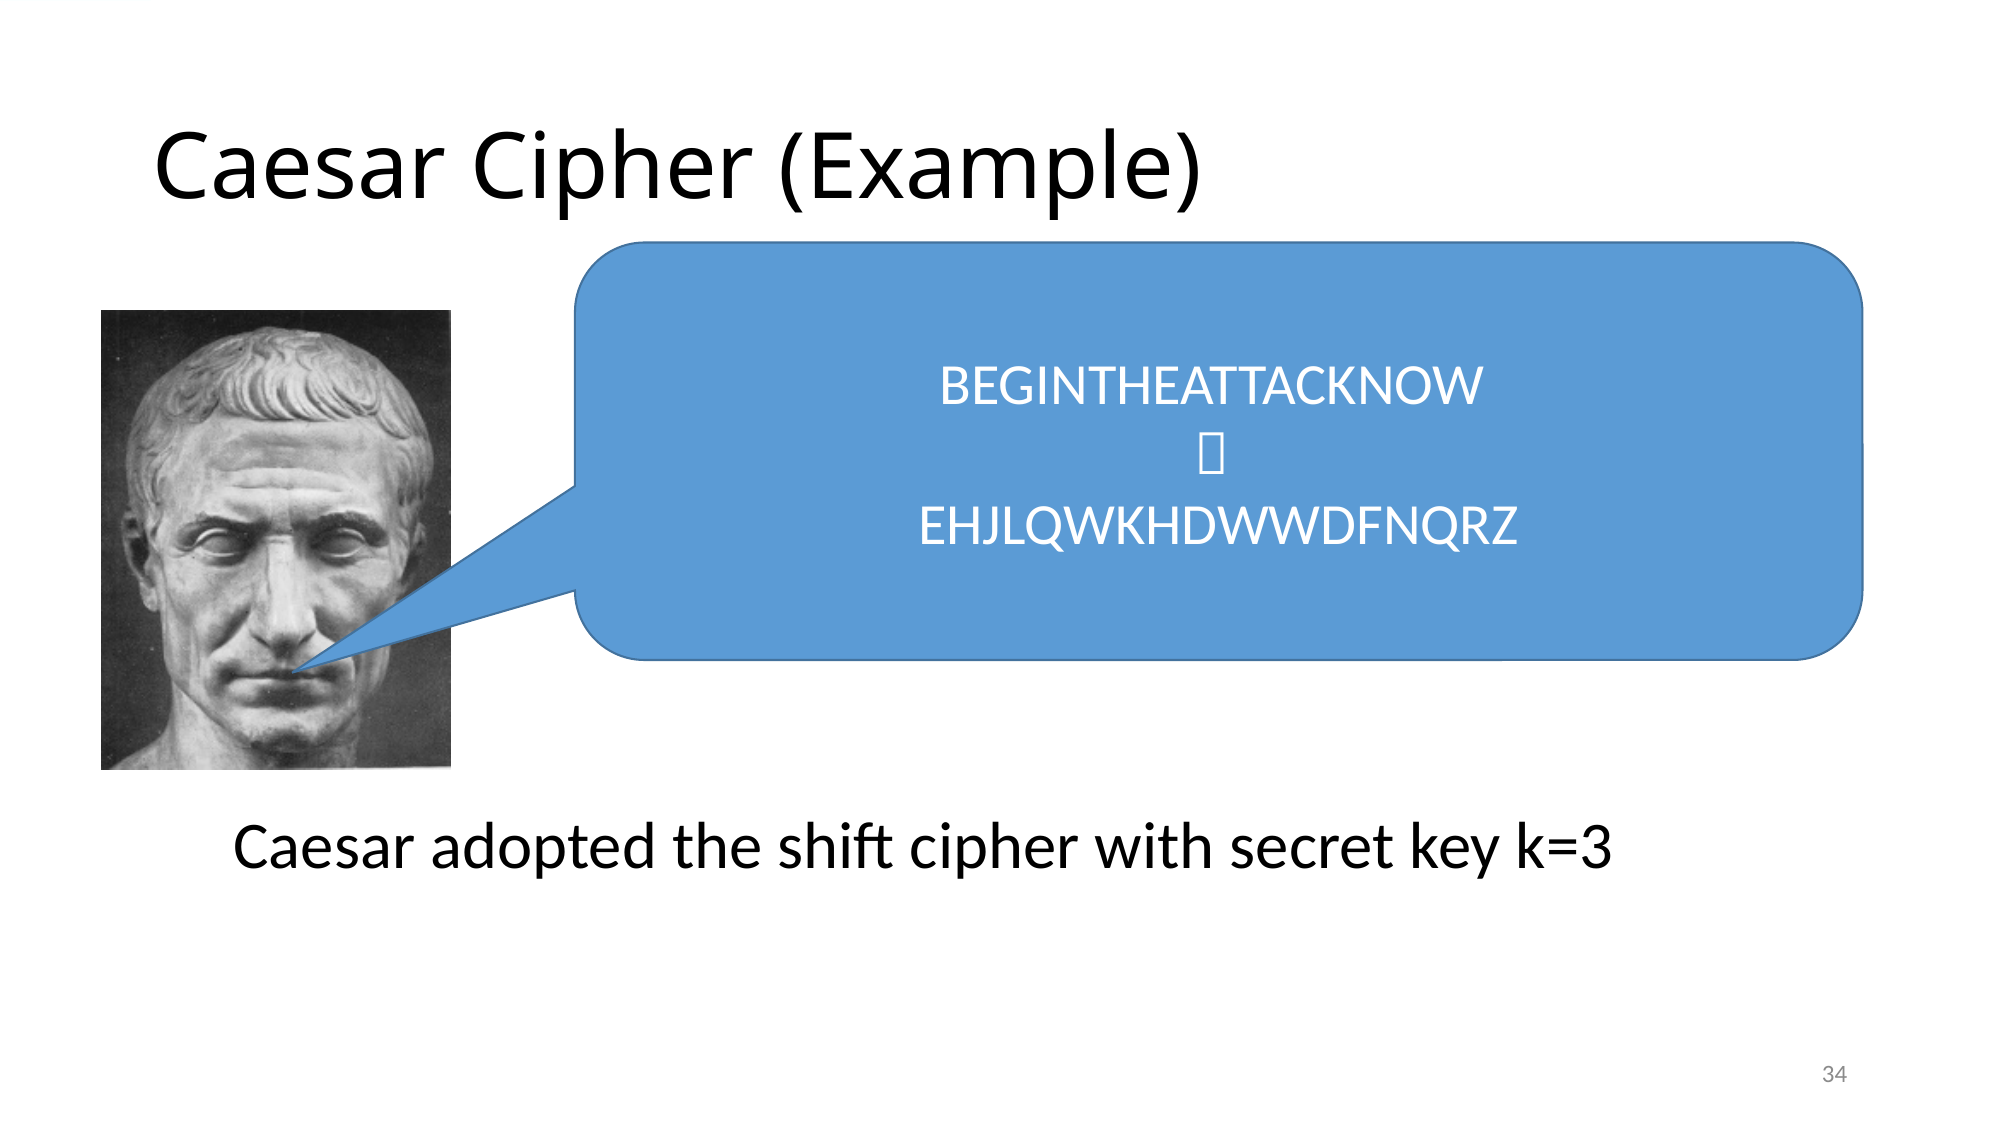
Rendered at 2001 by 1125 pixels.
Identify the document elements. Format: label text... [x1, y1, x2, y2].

slide_number 34 [1412, 1042, 1863, 1103]
title Caesar Cipher (Example) [137, 59, 1863, 278]
text_box Caesar adopted the shift cipher with secret key k=3 [218, 794, 1629, 890]
picture [101, 310, 451, 770]
text_box BEGINTHEATTACKNOW  EHJLQWKHDWWDFNQRZ [451, 241, 1864, 662]
